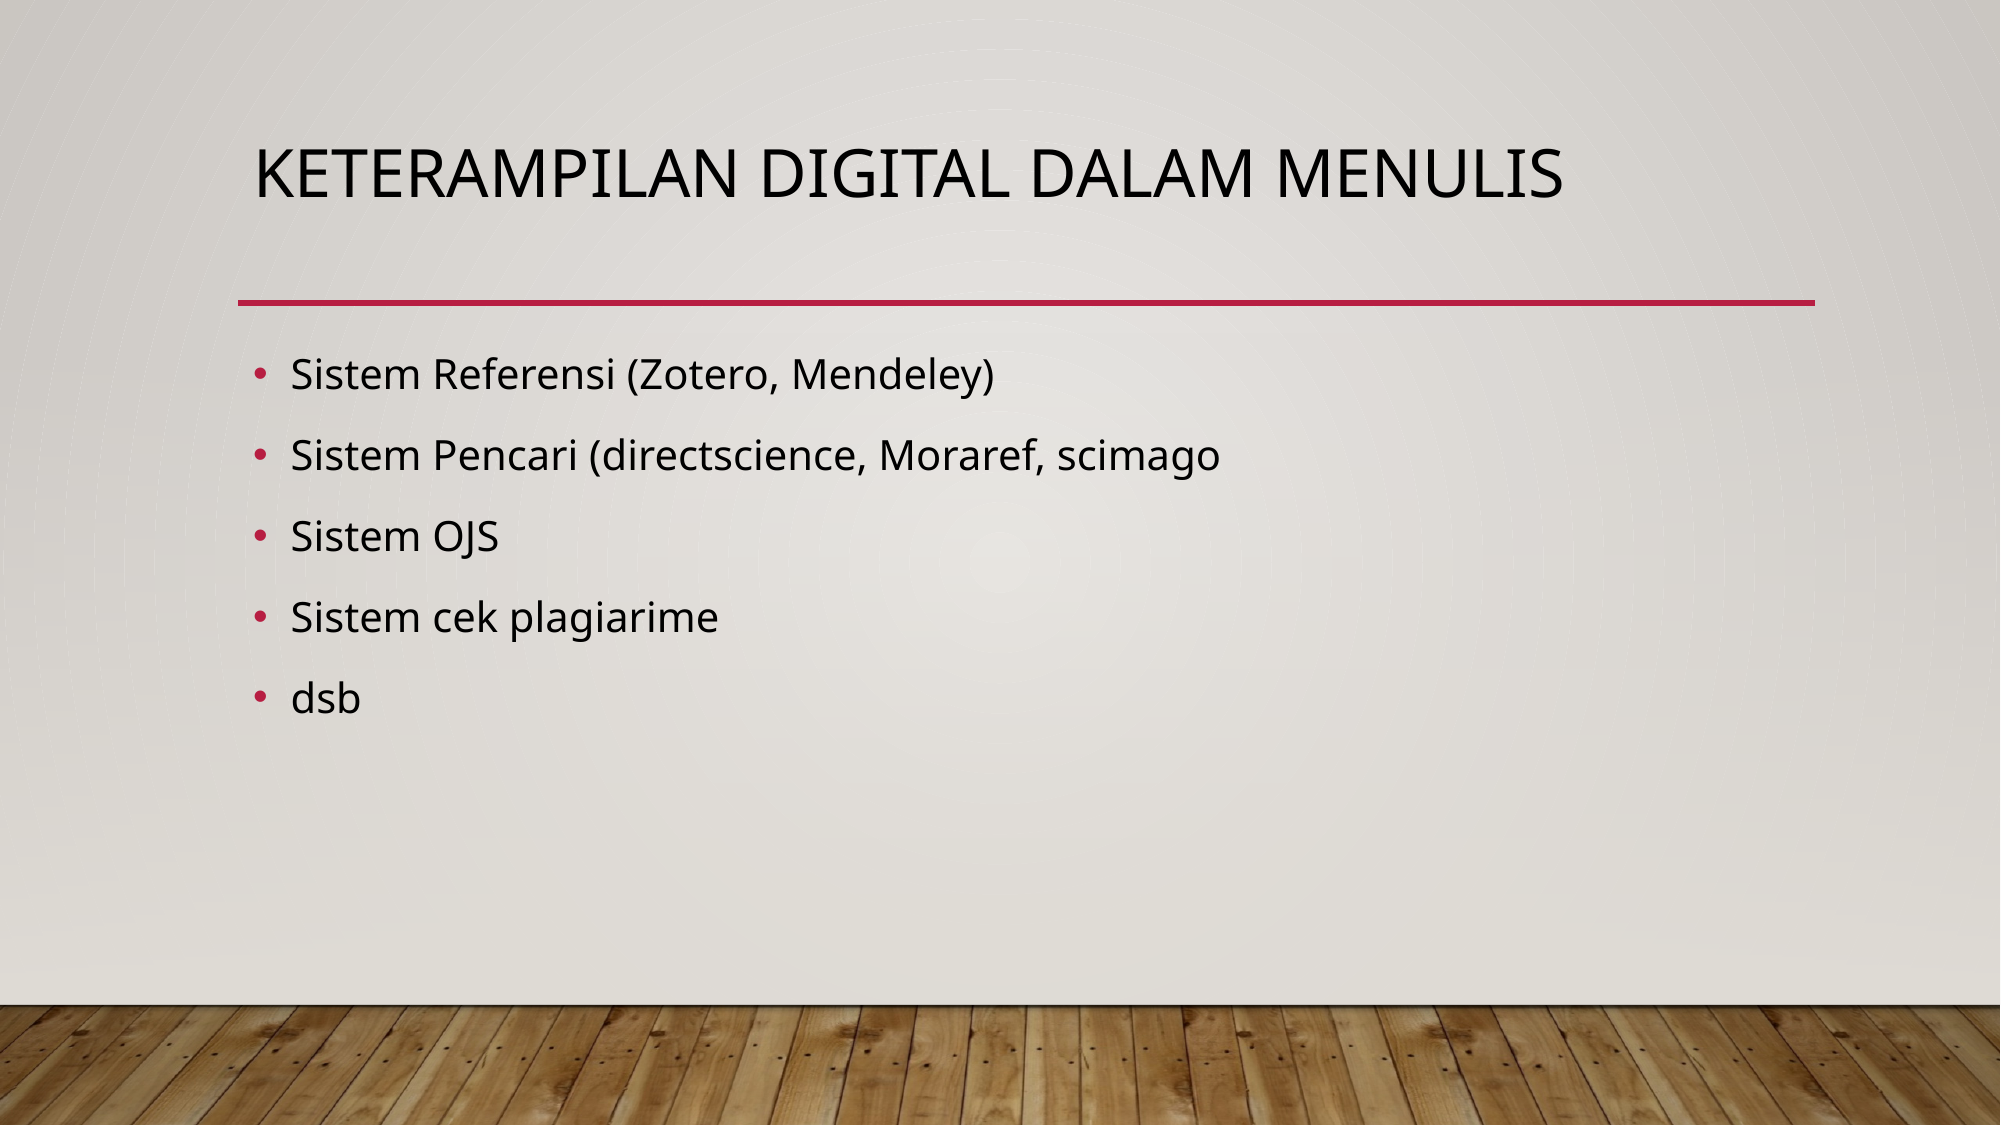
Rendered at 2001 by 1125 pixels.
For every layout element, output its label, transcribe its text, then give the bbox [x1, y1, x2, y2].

title Keterampilan digital dalam menulis [238, 131, 1814, 305]
list Sistem Referensi (Zotero, Mendeley) Sistem Pencari (directscience, Moraref, scimago Sistem OJS Sistem cek plagiarime dsb [238, 330, 1814, 897]
picture [0, 1005, 2000, 1125]
